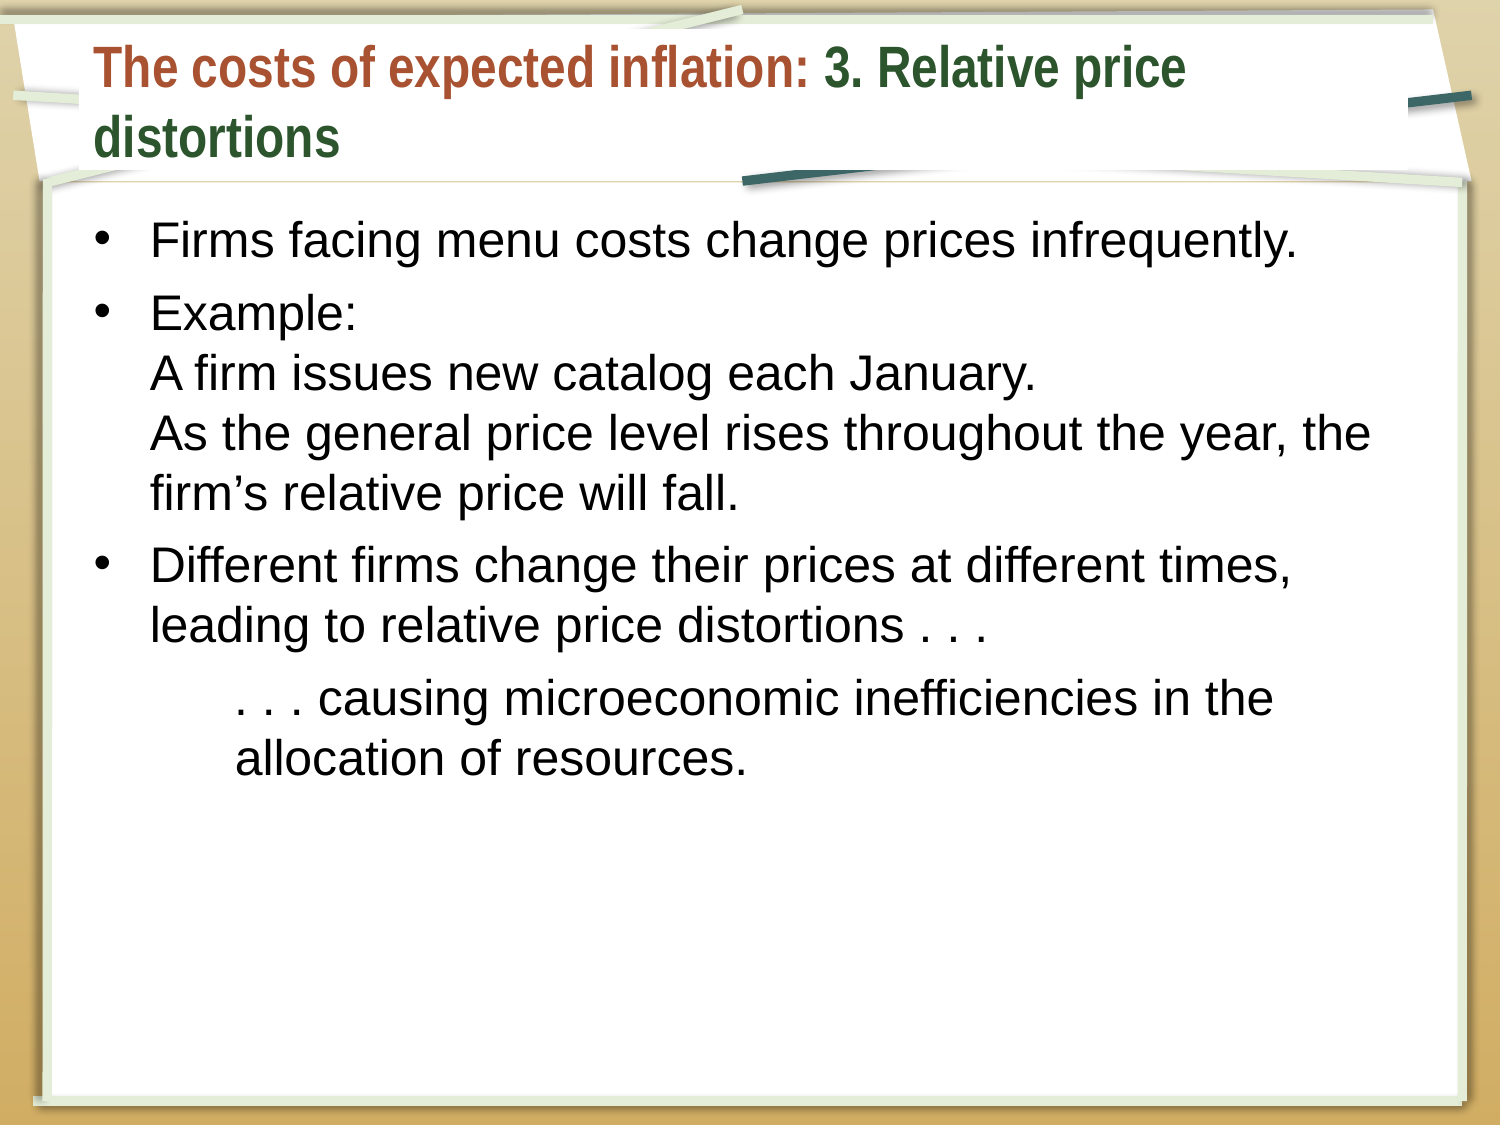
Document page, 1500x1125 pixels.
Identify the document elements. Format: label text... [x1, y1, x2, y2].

list Firms facing menu costs change prices infrequently. Example: A firm issues new catalog each January. As the general price level rises throughout the year, the firm’s relative price will fall. Different firms change their prices at different times, leading to relative price distortions . . . . . . causing microeconomic inefficiencies in the allocation of resources. [78, 200, 1445, 1080]
title The costs of expected inflation: 3. Relative price distortions [78, 29, 1408, 170]
